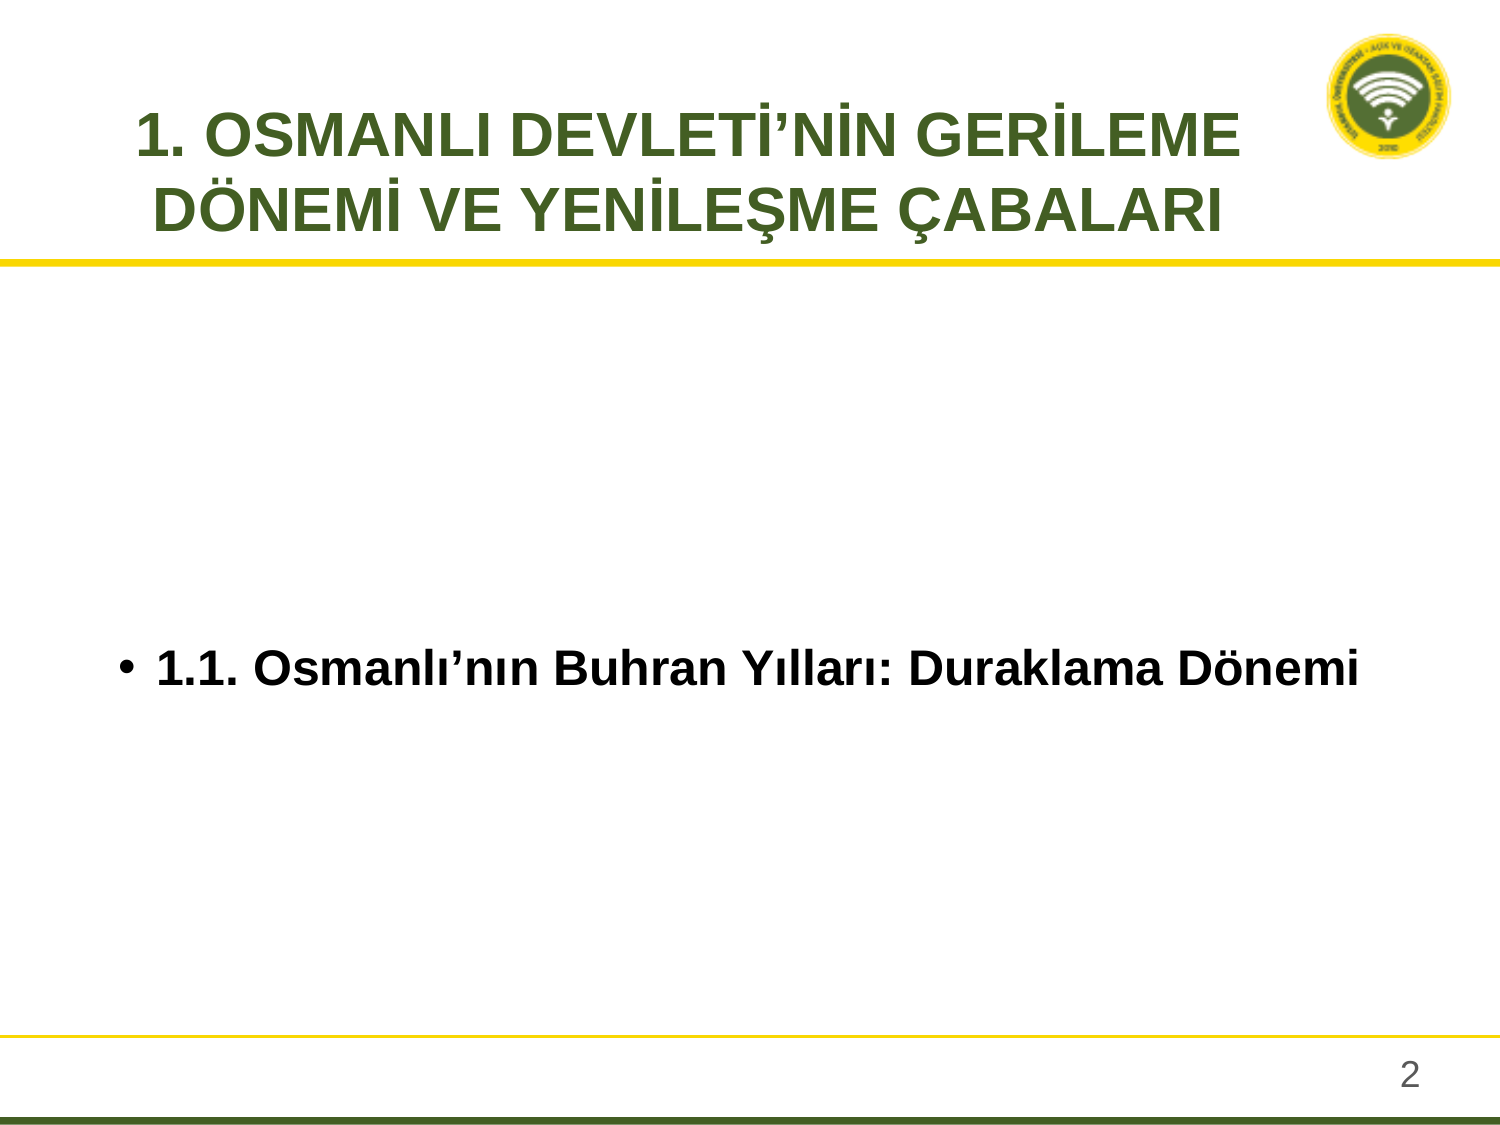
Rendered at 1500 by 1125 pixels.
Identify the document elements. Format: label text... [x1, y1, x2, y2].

picture [1306, 13, 1473, 181]
slide_number 1 [1384, 1042, 1500, 1103]
title 1. OSMANLI DEVLETİ’NİN GERİLEME DÖNEMİ VE YENİLEŞME ÇABALARI [63, 84, 1315, 252]
list 1.1. Osmanlı’nın Buhran Yılları: Duraklama Dönemi [28, 294, 1477, 1060]
